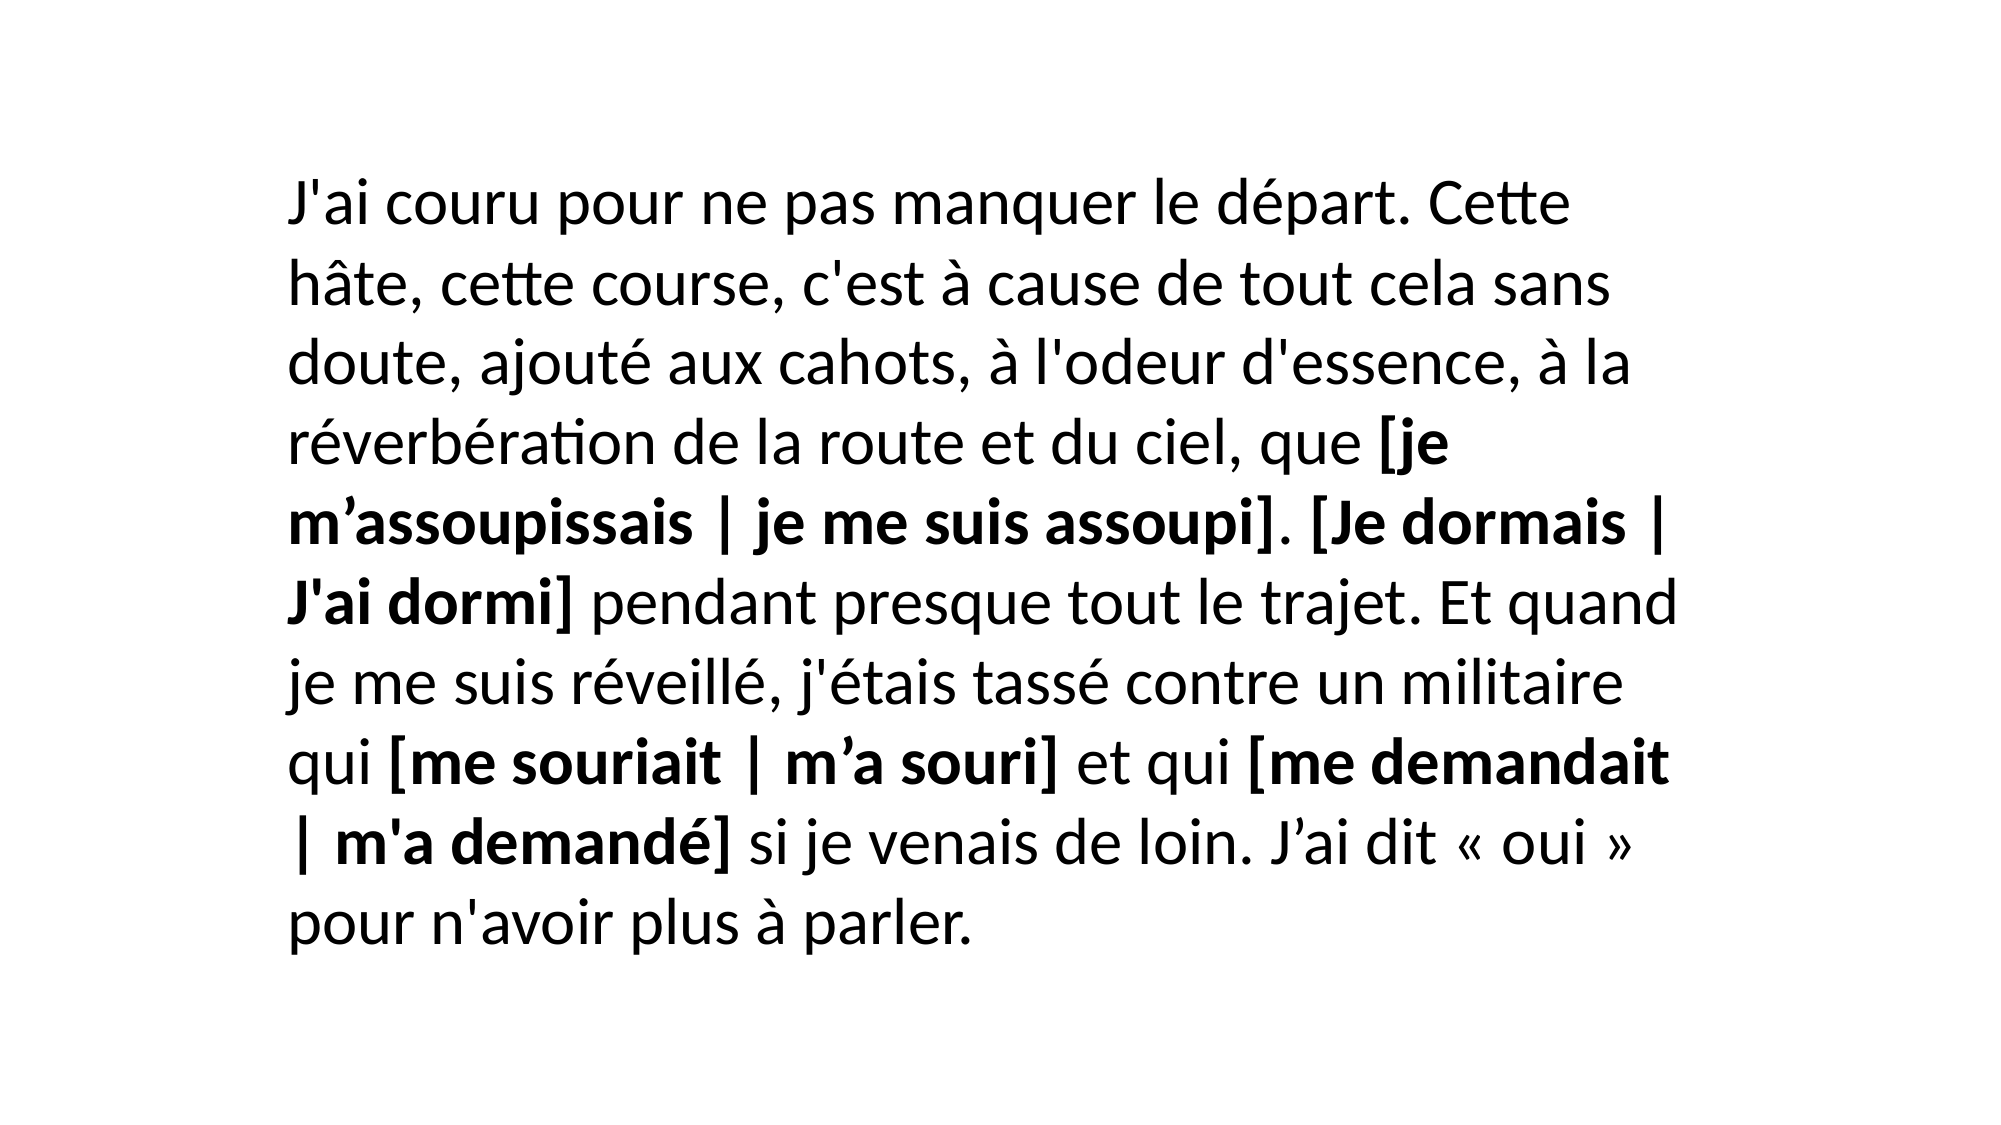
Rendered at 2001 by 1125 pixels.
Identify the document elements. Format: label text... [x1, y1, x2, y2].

text_box J'ai couru pour ne pas manquer le départ. Cette hâte, cette course, c'est à cause de tout cela sans doute, ajouté aux cahots, à l'odeur d'essence, à la réverbération de la route et du ciel, que [je m’assoupissais | je me suis assoupi]. [Je dormais | J'ai dormi] pendant presque tout le trajet. Et quand je me suis réveillé, j'étais tassé contre un militaire qui [me souriait | m’a souri] et qui [me demandait | m'a demandé] si je venais de loin. J’ai dit « oui » pour n'avoir plus à parler. [272, 150, 1728, 966]
